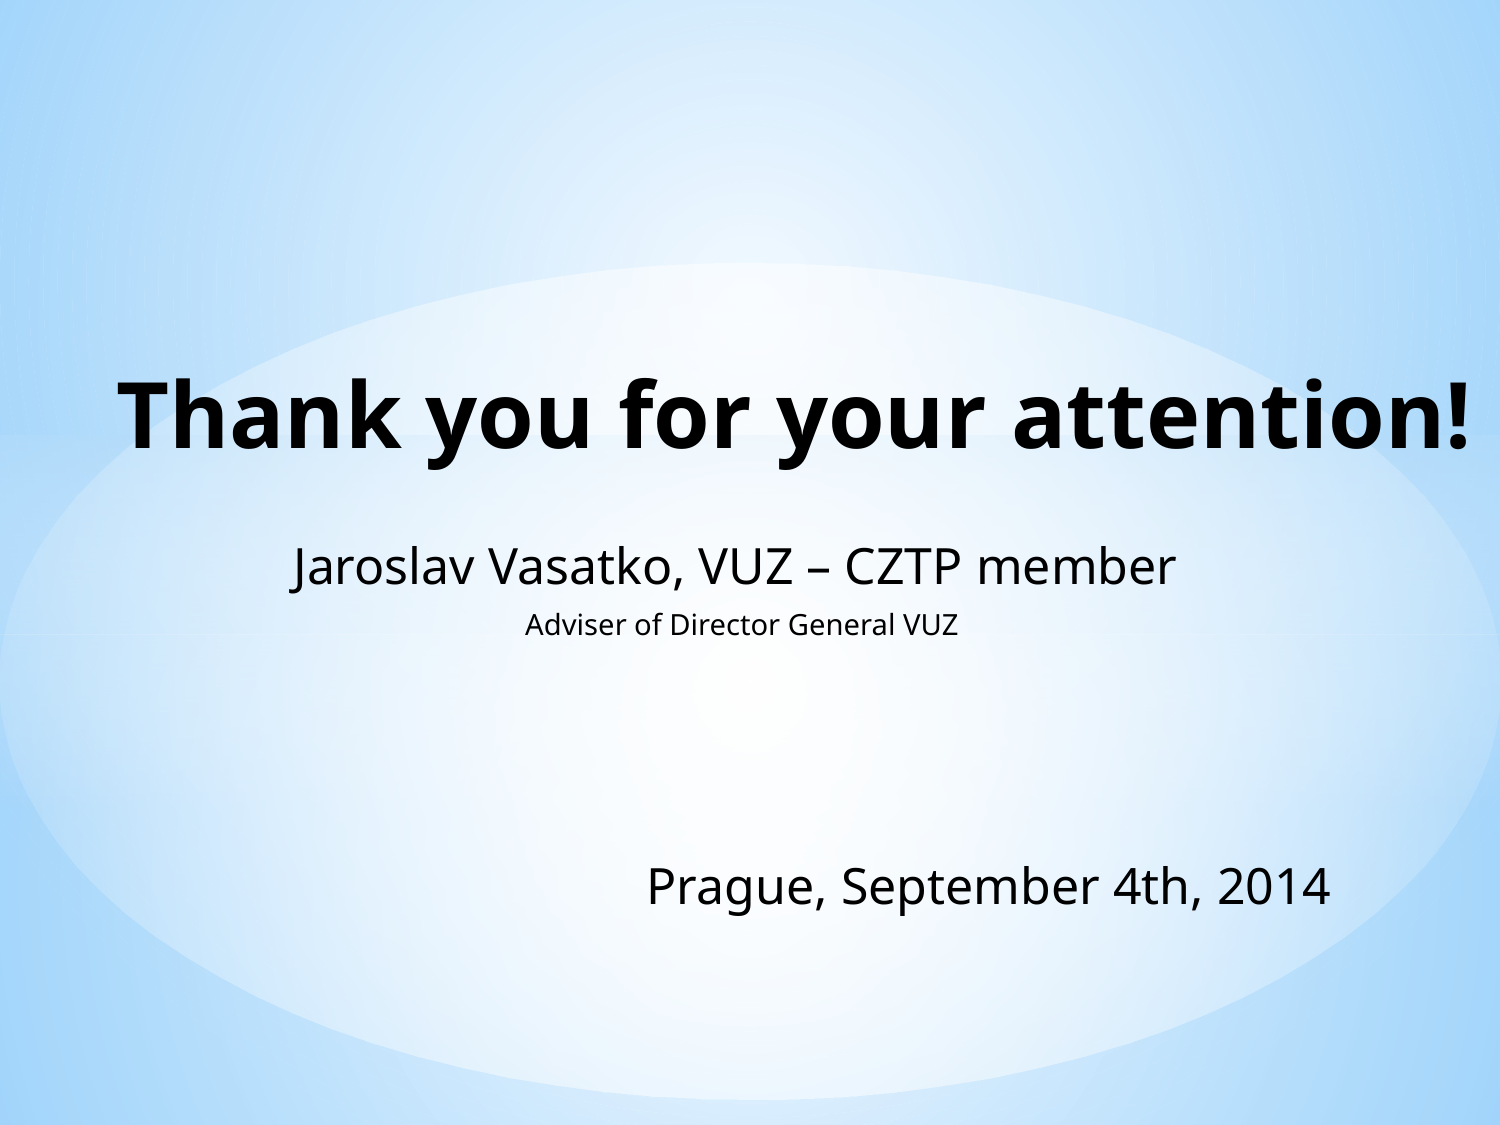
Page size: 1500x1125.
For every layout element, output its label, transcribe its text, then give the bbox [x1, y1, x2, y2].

subtitle Jaroslav Vasatko, VUZ – CZTP member Adviser of Director General VUZ Prague, September 4th, 2014 [100, 544, 1384, 728]
title Thank you for your attention! [0, 349, 1500, 544]
